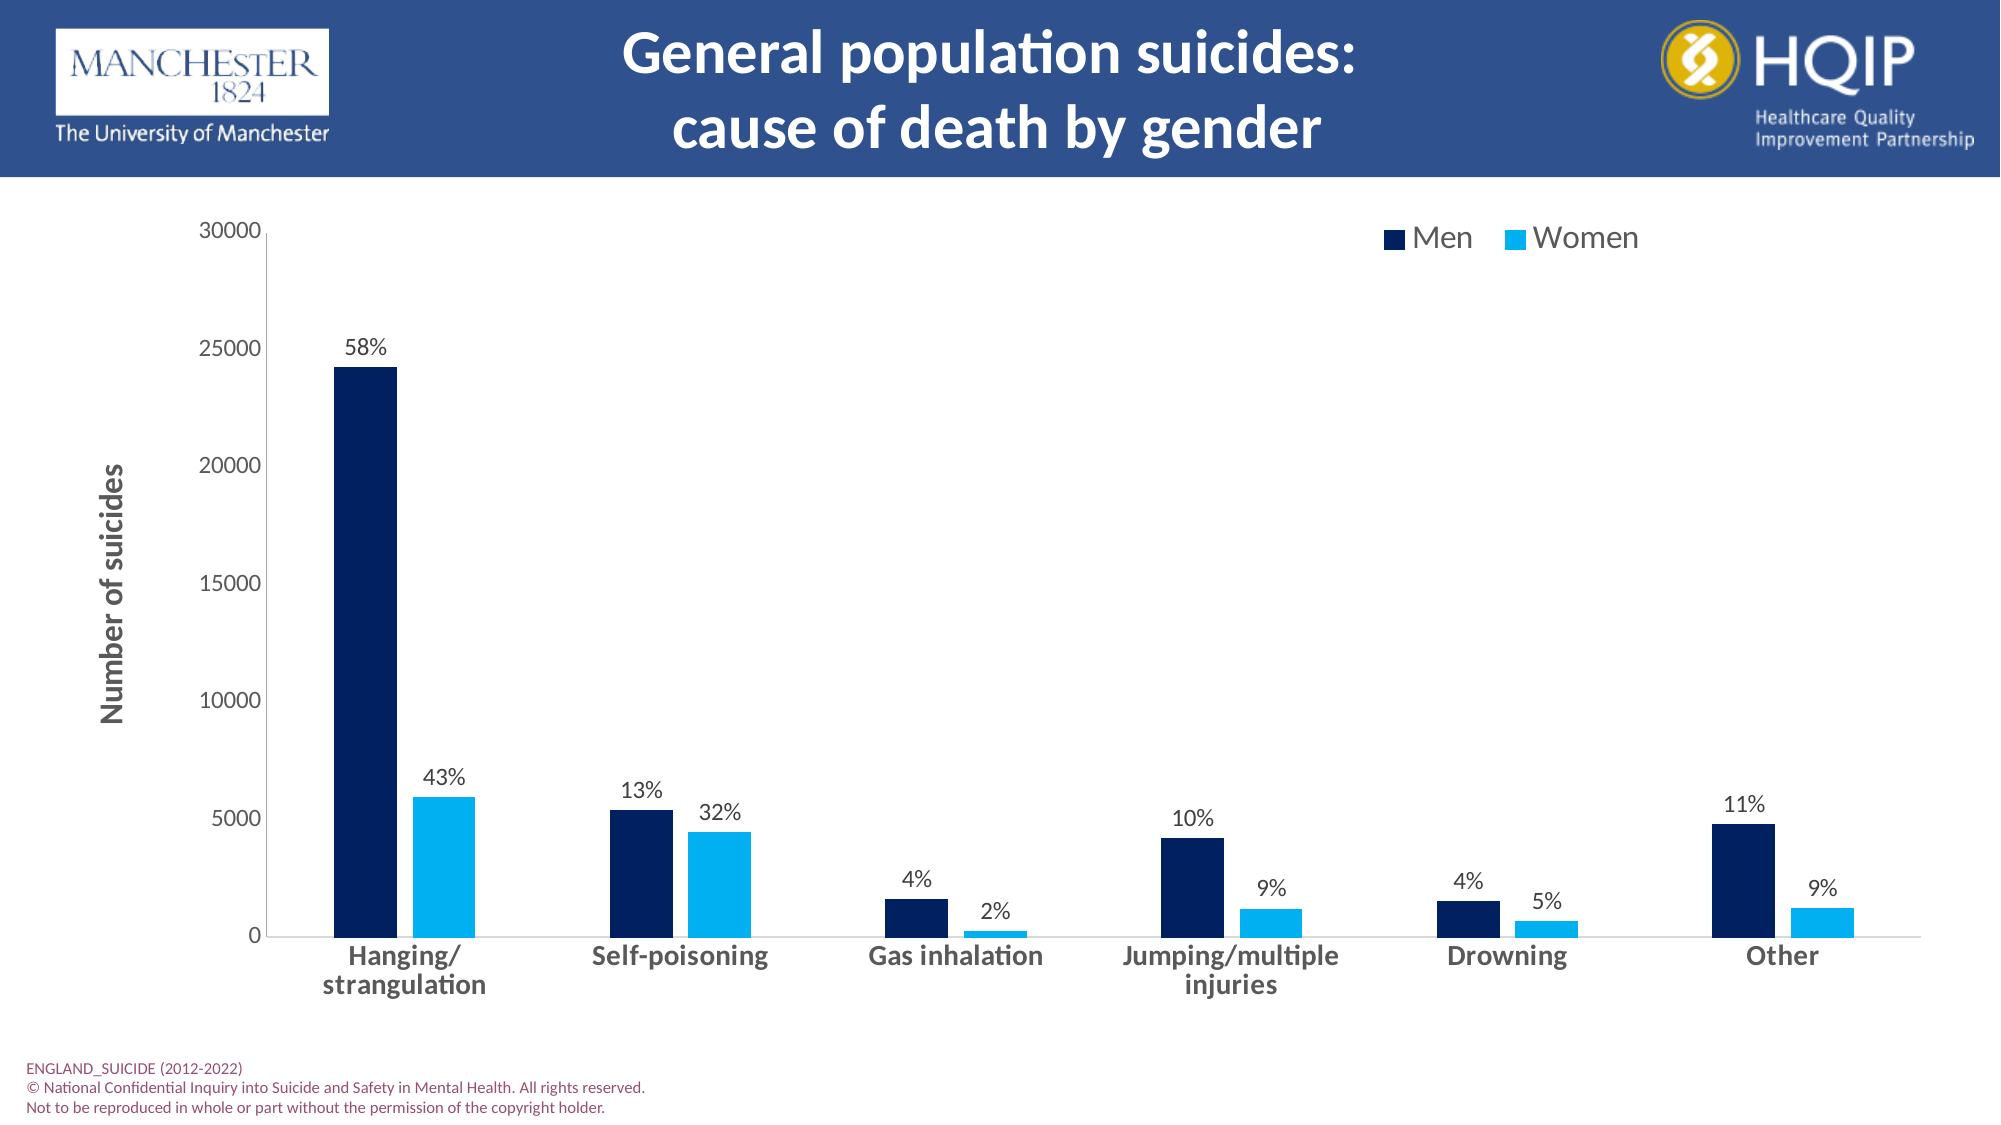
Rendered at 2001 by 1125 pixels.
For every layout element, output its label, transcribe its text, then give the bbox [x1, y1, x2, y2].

chart [54, 176, 1946, 1051]
text_box General population suicides: cause of death by gender [0, 17, 1998, 155]
text_box ENGLAND_SUICIDE (2012-2022) © National Confidential Inquiry into Suicide and Safety in Mental Health. All rights reserved. Not to be reproduced in whole or part without the permission of the copyright holder. [11, 1049, 662, 1125]
